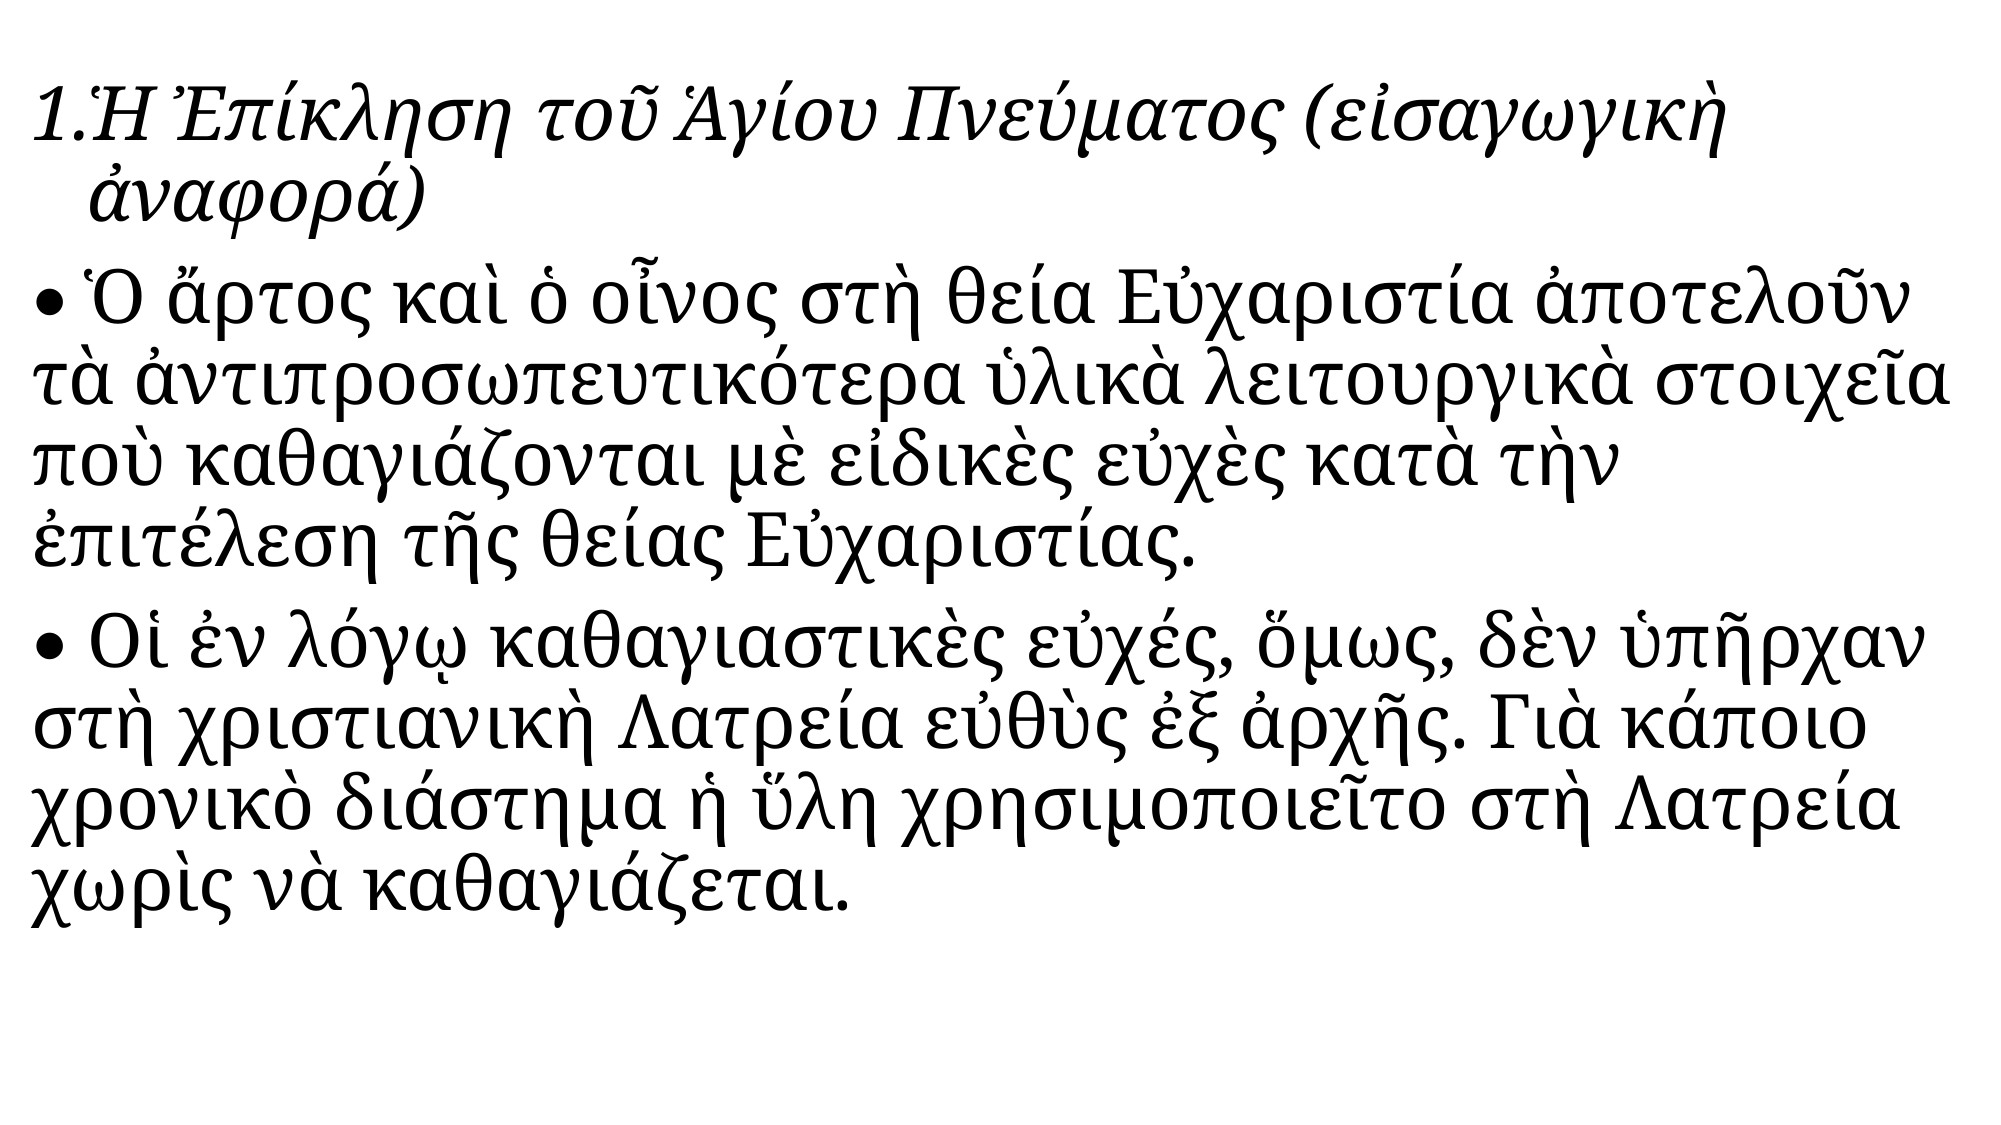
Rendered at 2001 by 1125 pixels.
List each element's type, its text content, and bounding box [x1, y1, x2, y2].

list Ἡ Ἐπίκληση τοῦ Ἁγίου Πνεύματος (εἰσαγωγικὴ ἀναφορά) • Ὁ ἄρτος καὶ ὁ οἶνος στὴ θεία Εὐχαριστία ἀποτελοῦν τὰ ἀντιπροσωπευτικότερα ὑλικὰ λειτουργικὰ στοιχεῖα ποὺ καθαγιάζονται μὲ εἰδικὲς εὐχὲς κατὰ τὴν ἐπιτέλεση τῆς θείας Εὐχαριστίας. • Οἱ ἐν λόγῳ καθαγιαστικὲς εὐχές, ὅμως, δὲν ὑπῆρχαν στὴ χριστιανικὴ Λατρεία εὐθὺς ἐξ ἀρχῆς. Γιὰ κάποιο χρονικὸ διάστημα ἡ ὕλη χρησιμοποιεῖτο στὴ Λατρεία χωρὶς νὰ καθαγιάζεται. [15, 68, 1973, 1103]
